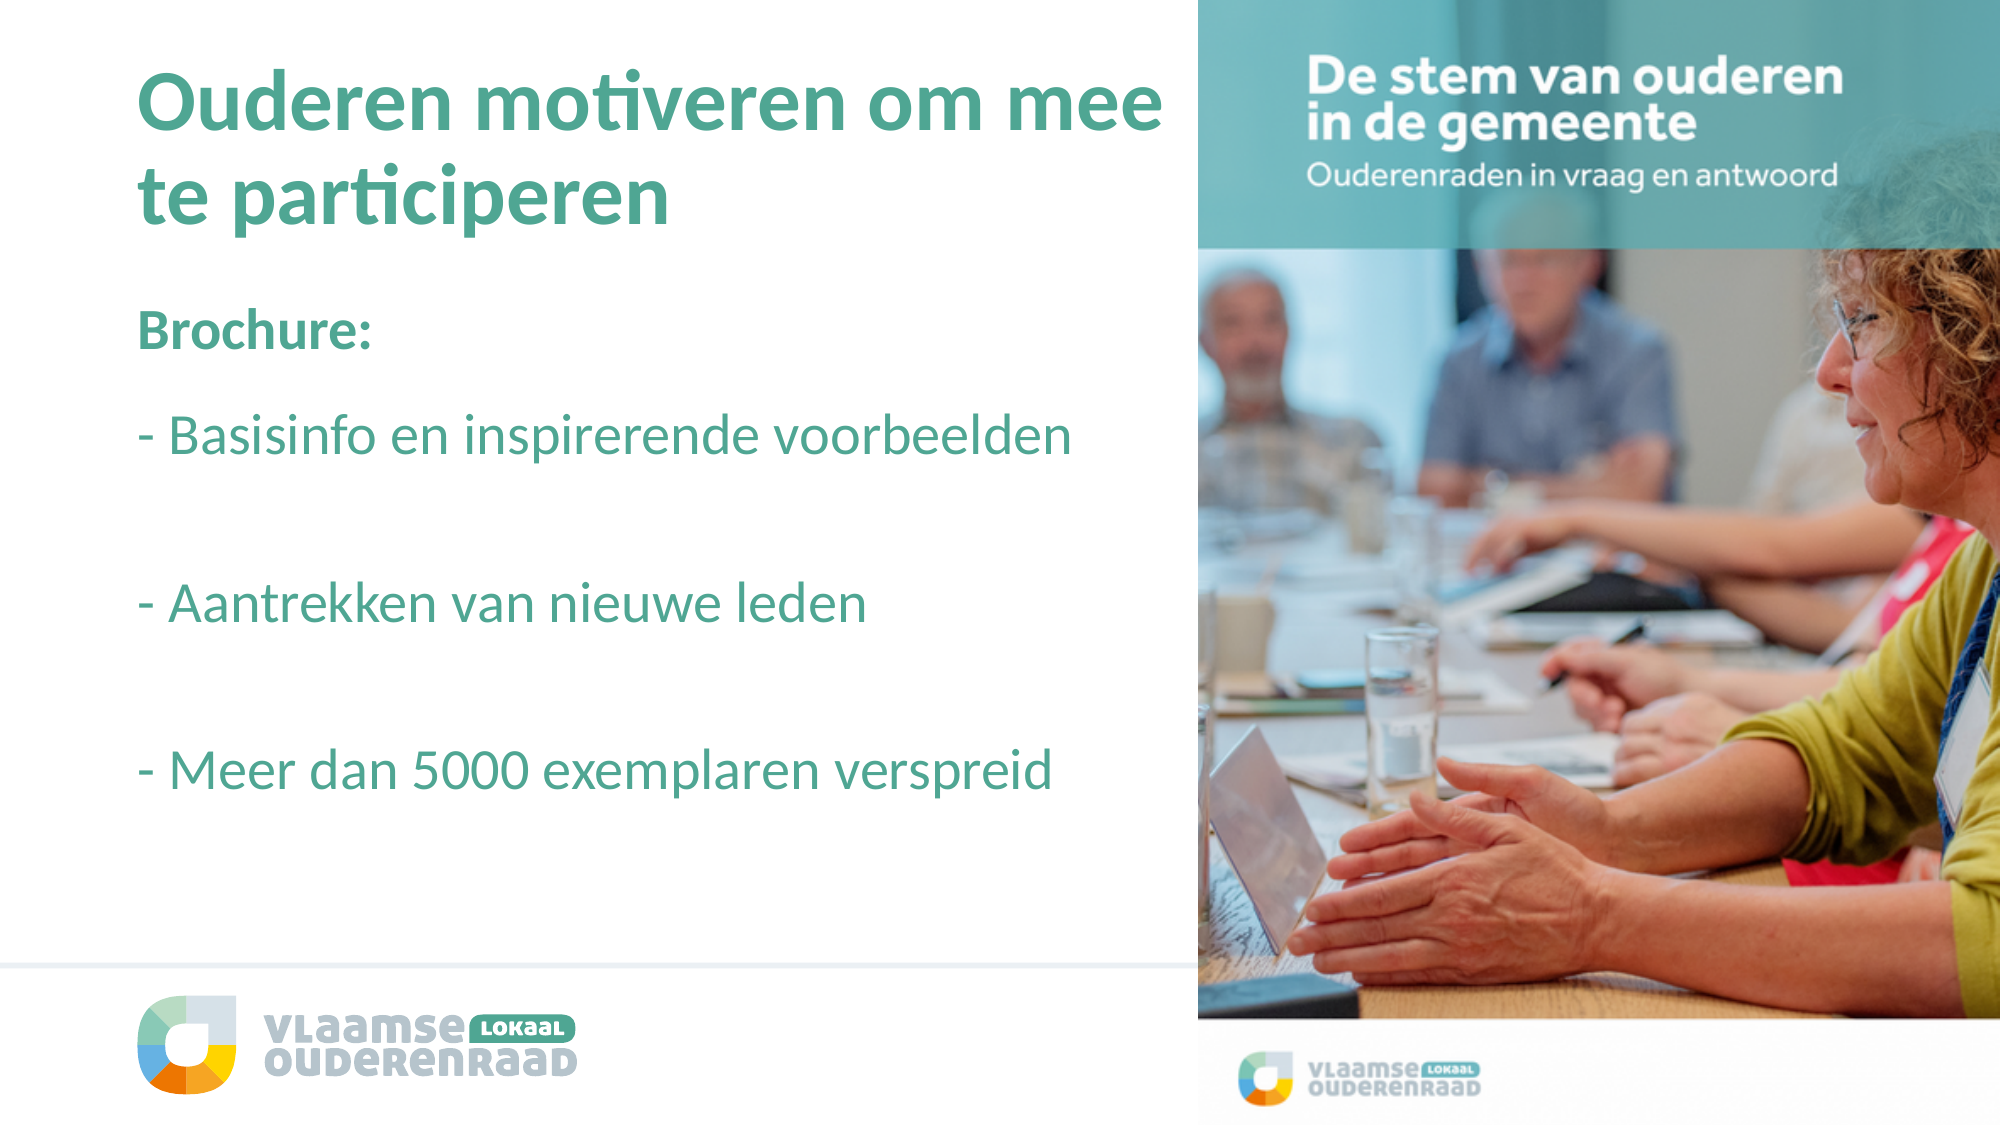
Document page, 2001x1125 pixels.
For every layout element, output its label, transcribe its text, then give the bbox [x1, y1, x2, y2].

list Brochure: - Basisinfo en inspirerende voorbeelden - Aantrekken van nieuwe leden - Meer dan 5000 exemplaren verspreid [137, 299, 1154, 966]
title Ouderen motiveren om mee te participeren [137, 55, 1176, 244]
picture [1198, 0, 2000, 1125]
